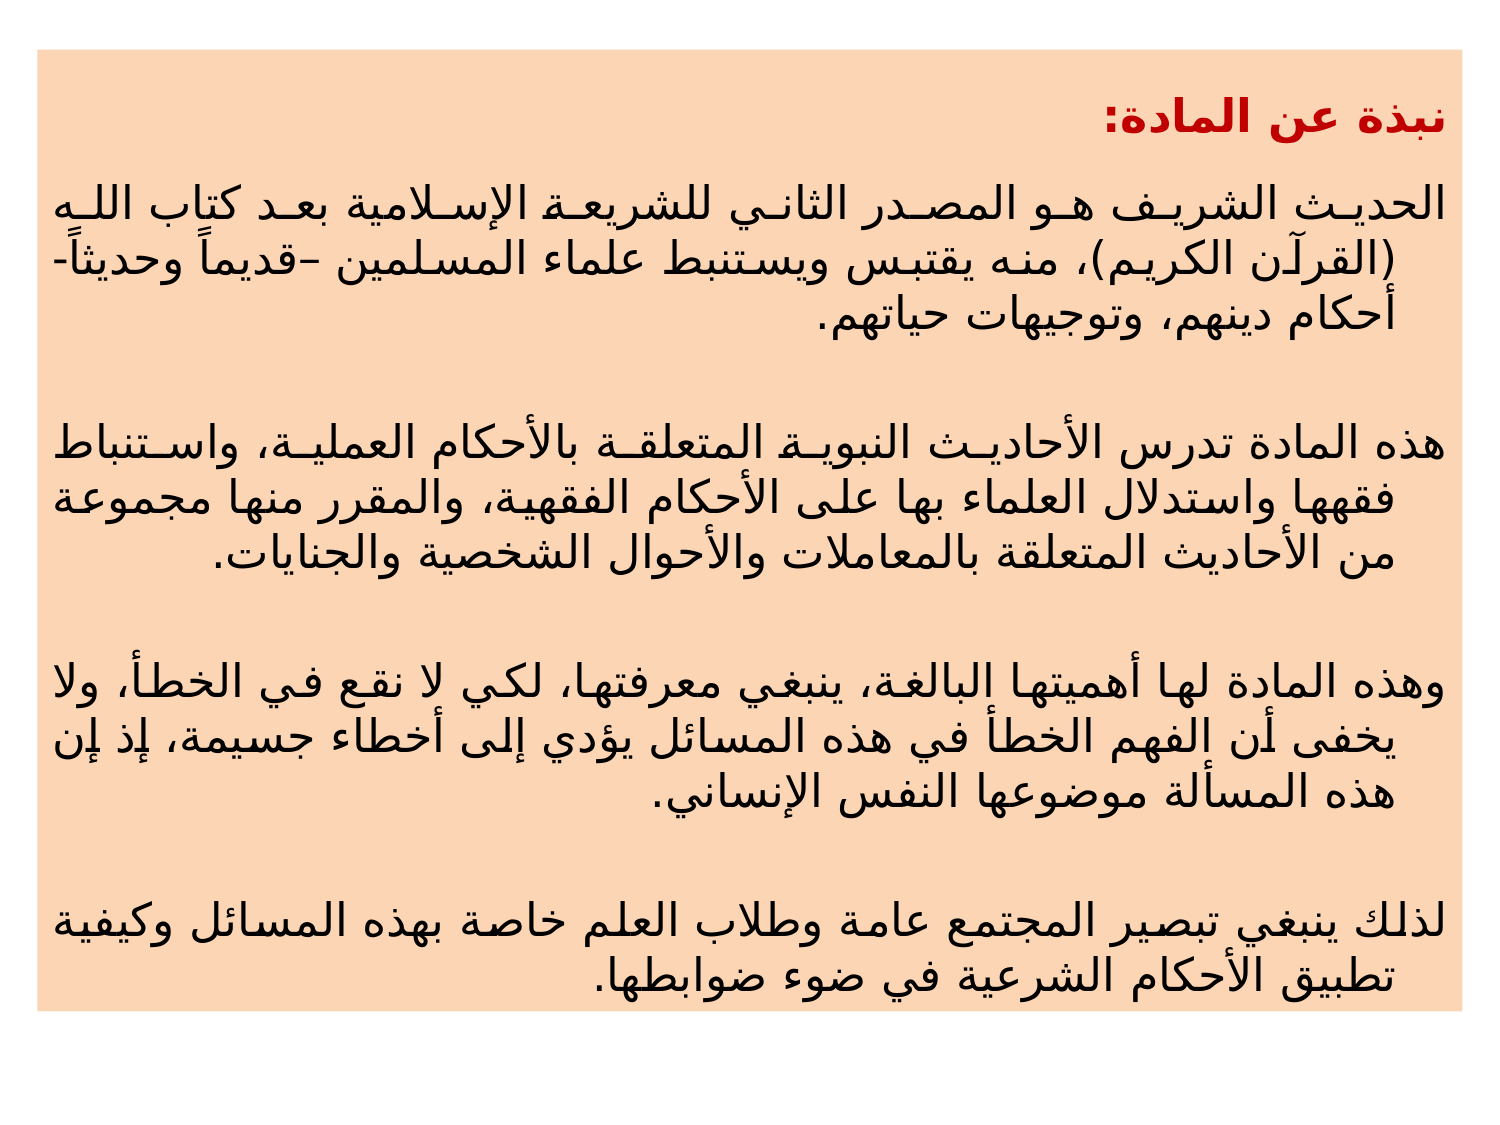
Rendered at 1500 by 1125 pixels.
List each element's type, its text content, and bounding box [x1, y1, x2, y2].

list نبذة عن المادة: الحديث الشريف هو المصدر الثاني للشريعة الإسلامية بعد كتاب الله (القرآن الكريم)، منه يقتبس ويستنبط علماء المسلمين –قديماً وحديثاً- أحكام دينهم، وتوجيهات حياتهم. هذه المادة تدرس الأحاديث النبوية المتعلقة بالأحكام العملية، واستنباط فقهها واستدلال العلماء بها على الأحكام الفقهية، والمقرر منها مجموعة من الأحاديث المتعلقة بالمعاملات والأحوال الشخصية والجنايات. وهذه المادة لها أهميتها البالغة، ينبغي معرفتها، لكي لا نقع في الخطأ، ولا يخفى أن الفهم الخطأ في هذه المسائل يؤدي إلى أخطاء جسيمة، إذ إن هذه المسألة موضوعها النفس الإنساني. لذلك ينبغي تبصير المجتمع عامة وطلاب العلم خاصة بهذه المسائل وكيفية تطبيق الأحكام الشرعية في ضوء ضوابطها. [37, 49, 1463, 1012]
